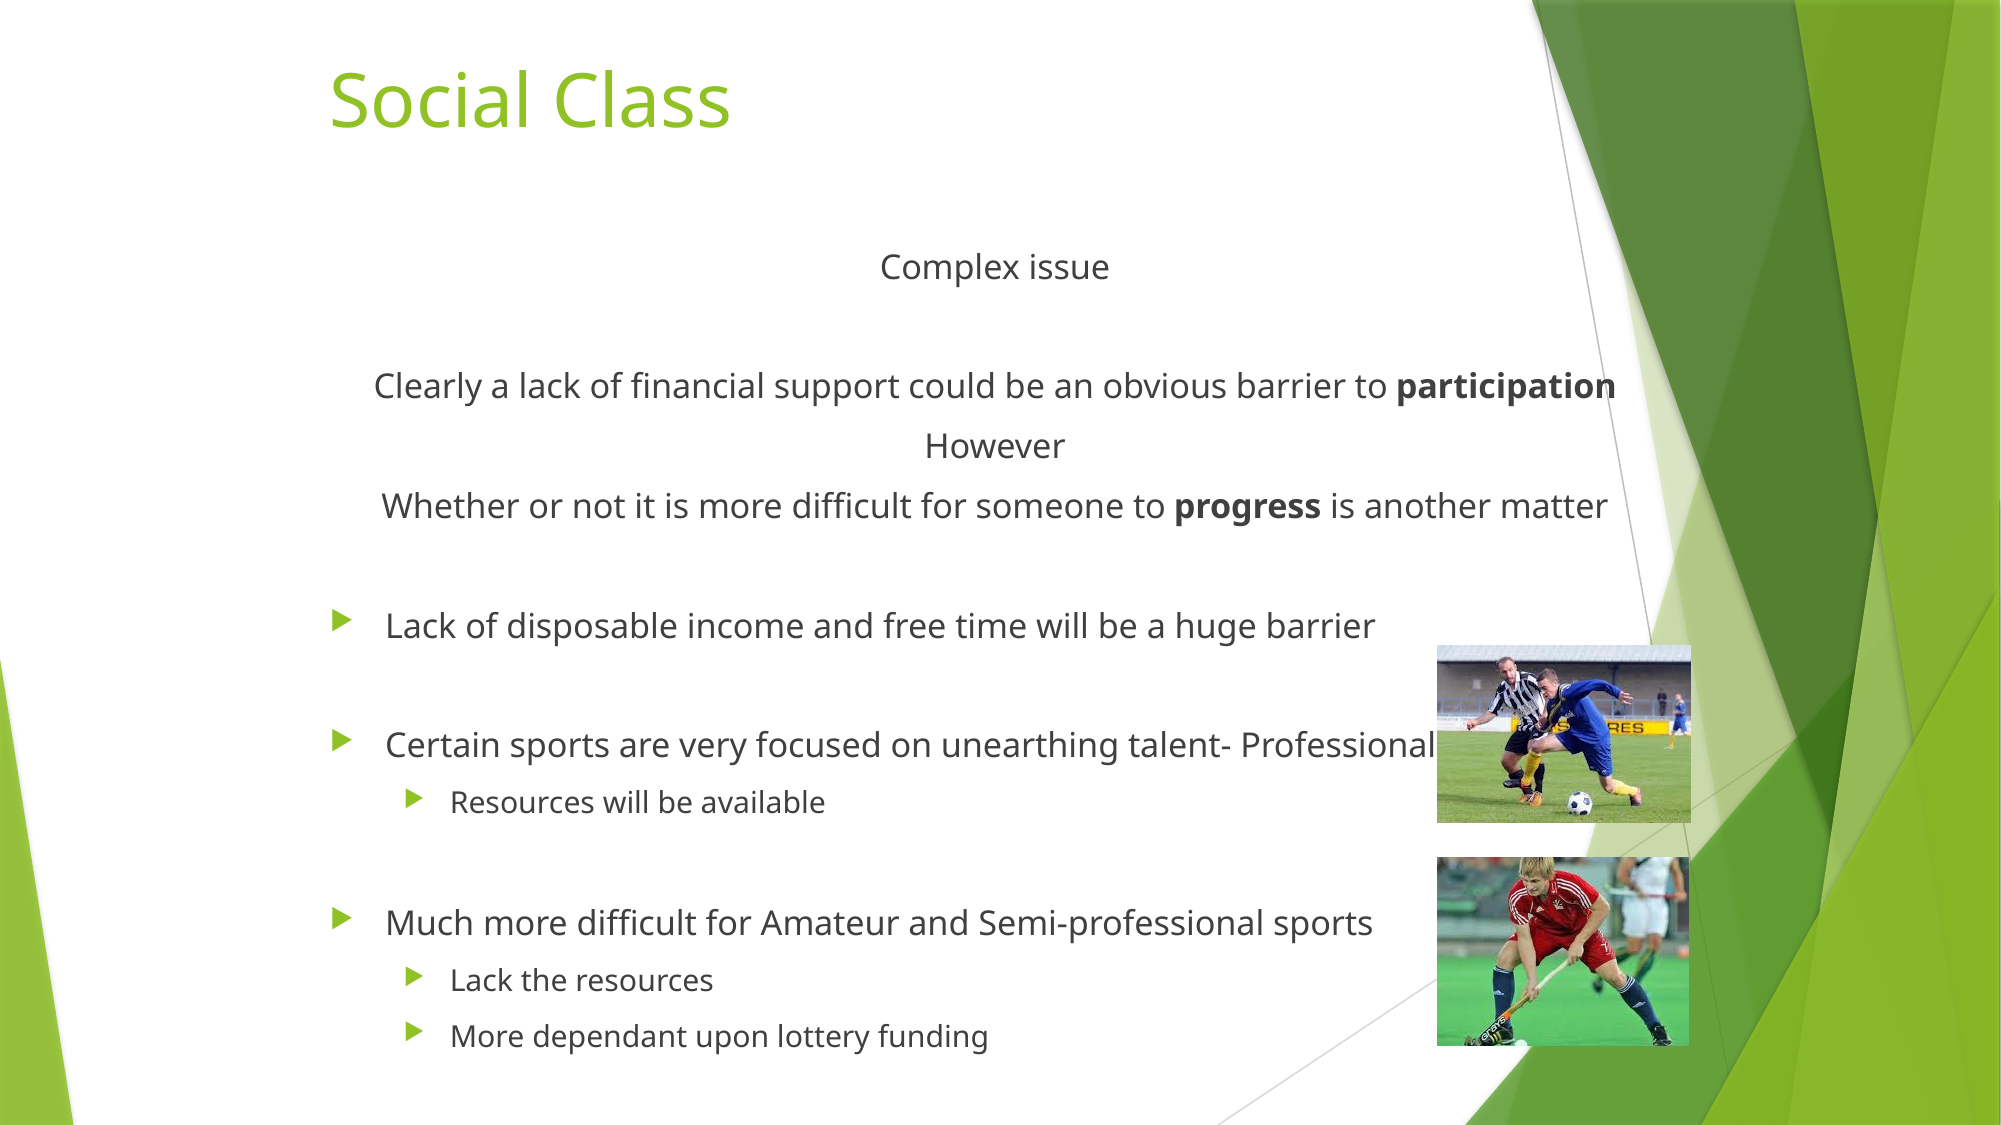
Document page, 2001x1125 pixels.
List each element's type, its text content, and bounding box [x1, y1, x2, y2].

list Complex issue Clearly a lack of financial support could be an obvious barrier to participation However Whether or not it is more difficult for someone to progress is another matter Lack of disposable income and free time will be a huge barrier Certain sports are very focused on unearthing talent- Professional Resources will be available Much more difficult for Amateur and Semi-professional sports Lack the resources More dependant upon lottery funding [314, 237, 1675, 1071]
picture [1436, 857, 1689, 1047]
picture [1436, 644, 1692, 823]
title Social Class [314, 45, 1675, 233]
